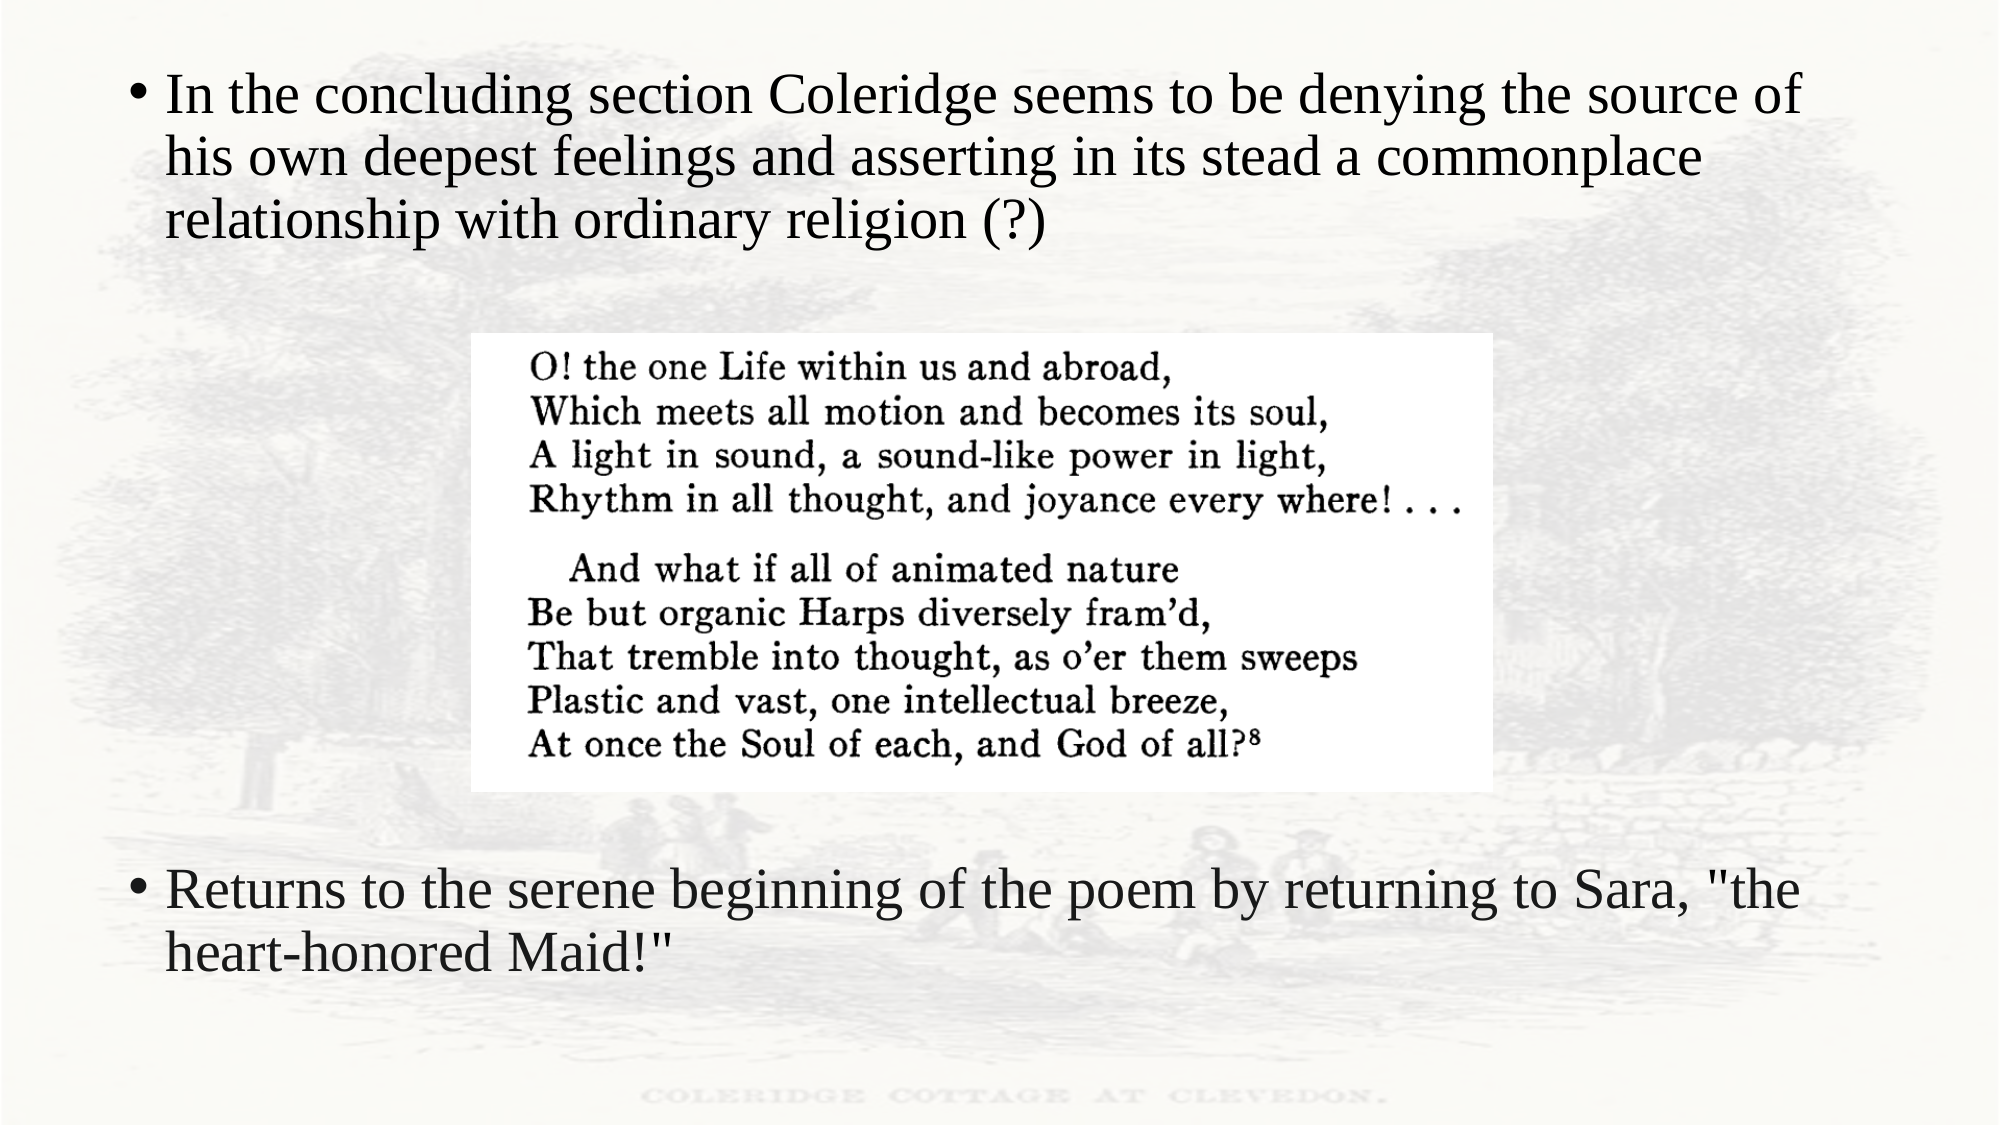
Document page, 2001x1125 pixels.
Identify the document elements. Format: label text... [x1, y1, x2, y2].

picture [471, 333, 1493, 792]
list In the concluding section Coleridge seems to be denying the source of his own deepest feelings and asserting in its stead a commonplace relationship with ordinary religion (?) Returns to the serene beginning of the poem by returning to Sara, "the heart-honored Maid!" [113, 55, 1851, 1002]
